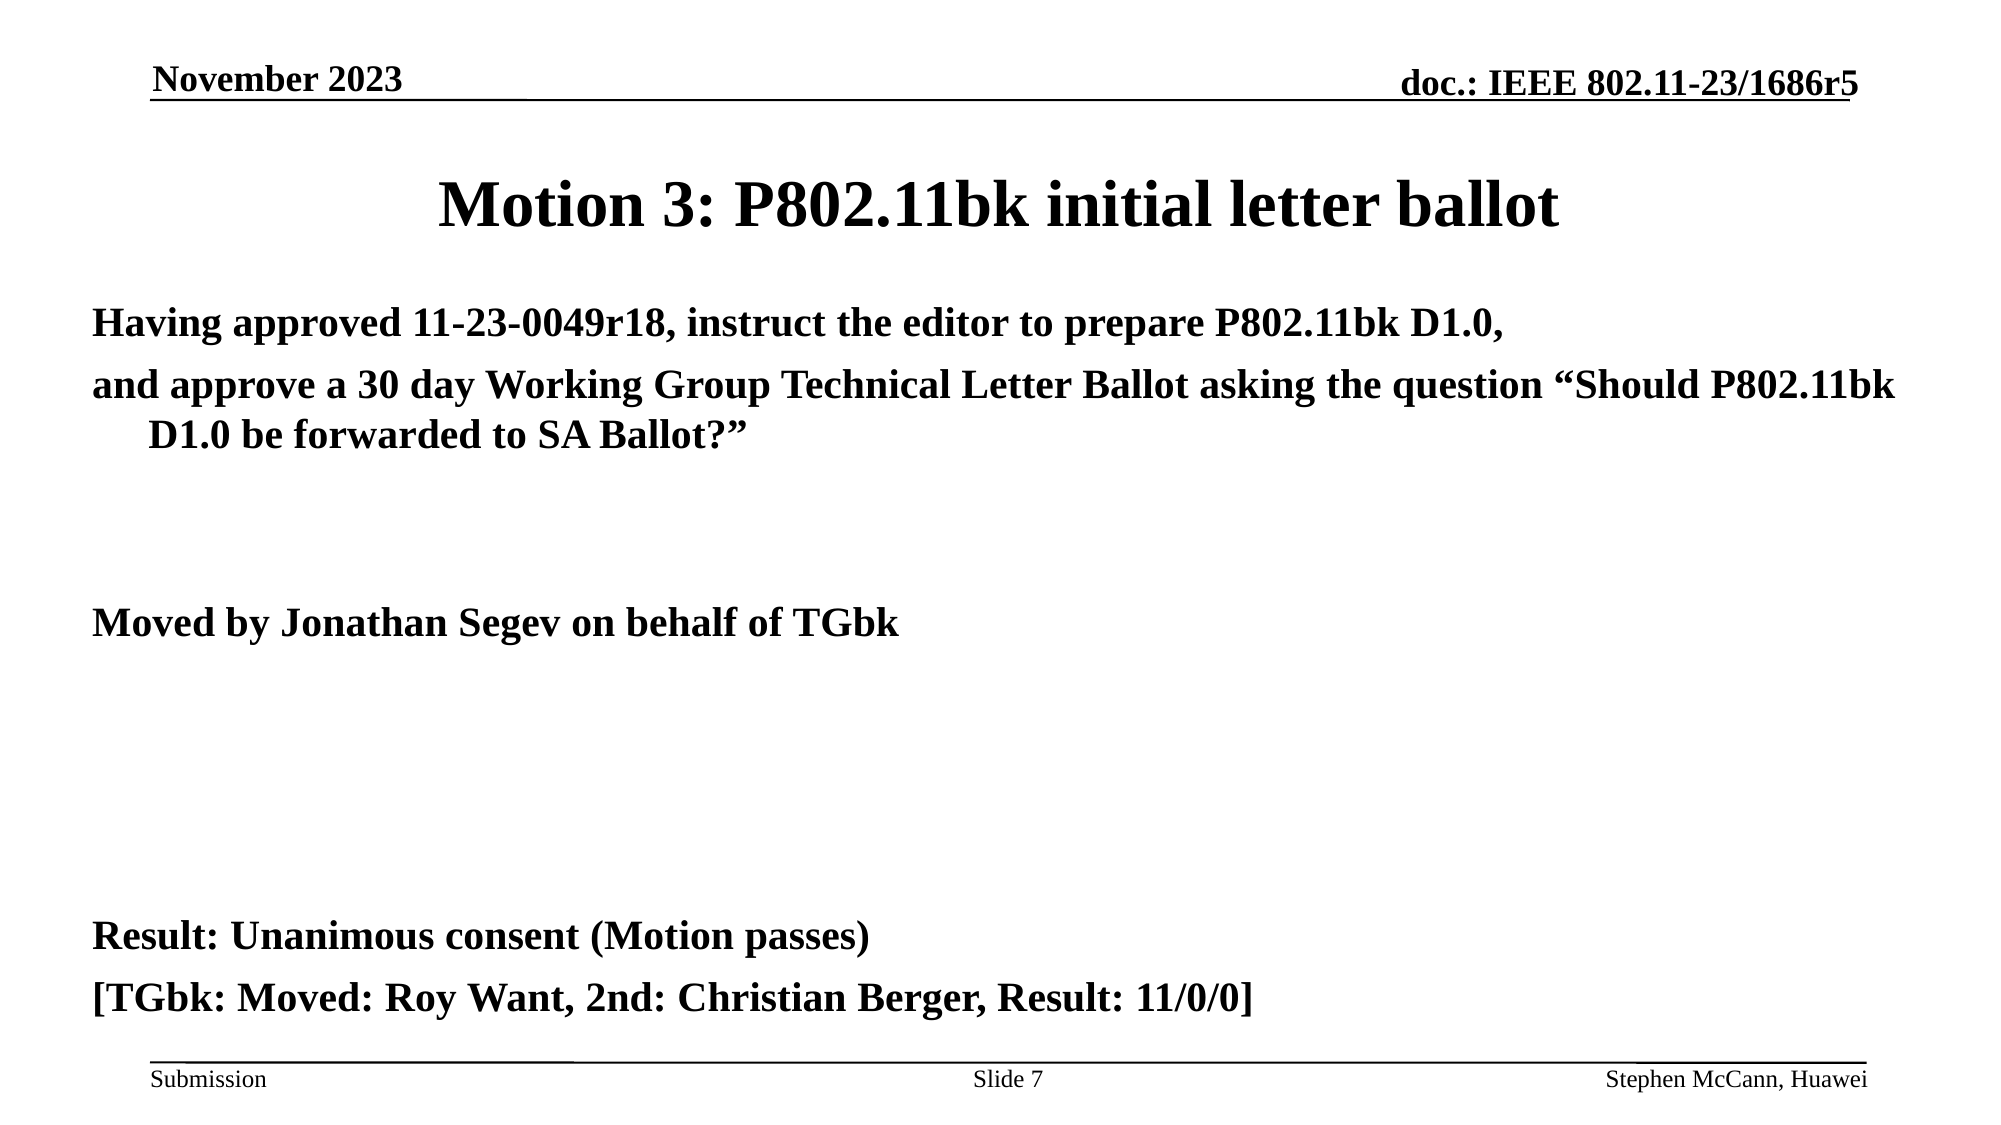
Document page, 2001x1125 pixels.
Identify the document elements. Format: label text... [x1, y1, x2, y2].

title Motion 3: P802.11bk initial letter ballot [149, 112, 1850, 286]
list Having approved 11-23-0049r18, instruct the editor to prepare P802.11bk D1.0, and approve a 30 day Working Group Technical Letter Ballot asking the question “Should P802.11bk D1.0 be forwarded to SA Ballot?” Moved by Jonathan Segev on behalf of TGbk Result: Unanimous consent (Motion passes) [TGbk: Moved: Roy Want, 2nd: Christian Berger, Result: 11/0/0] [76, 286, 1940, 1051]
slide_number Slide 7 [950, 1061, 1067, 1123]
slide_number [152, 54, 563, 100]
footer Stephen McCann, Huawei [1171, 1061, 1869, 1093]
